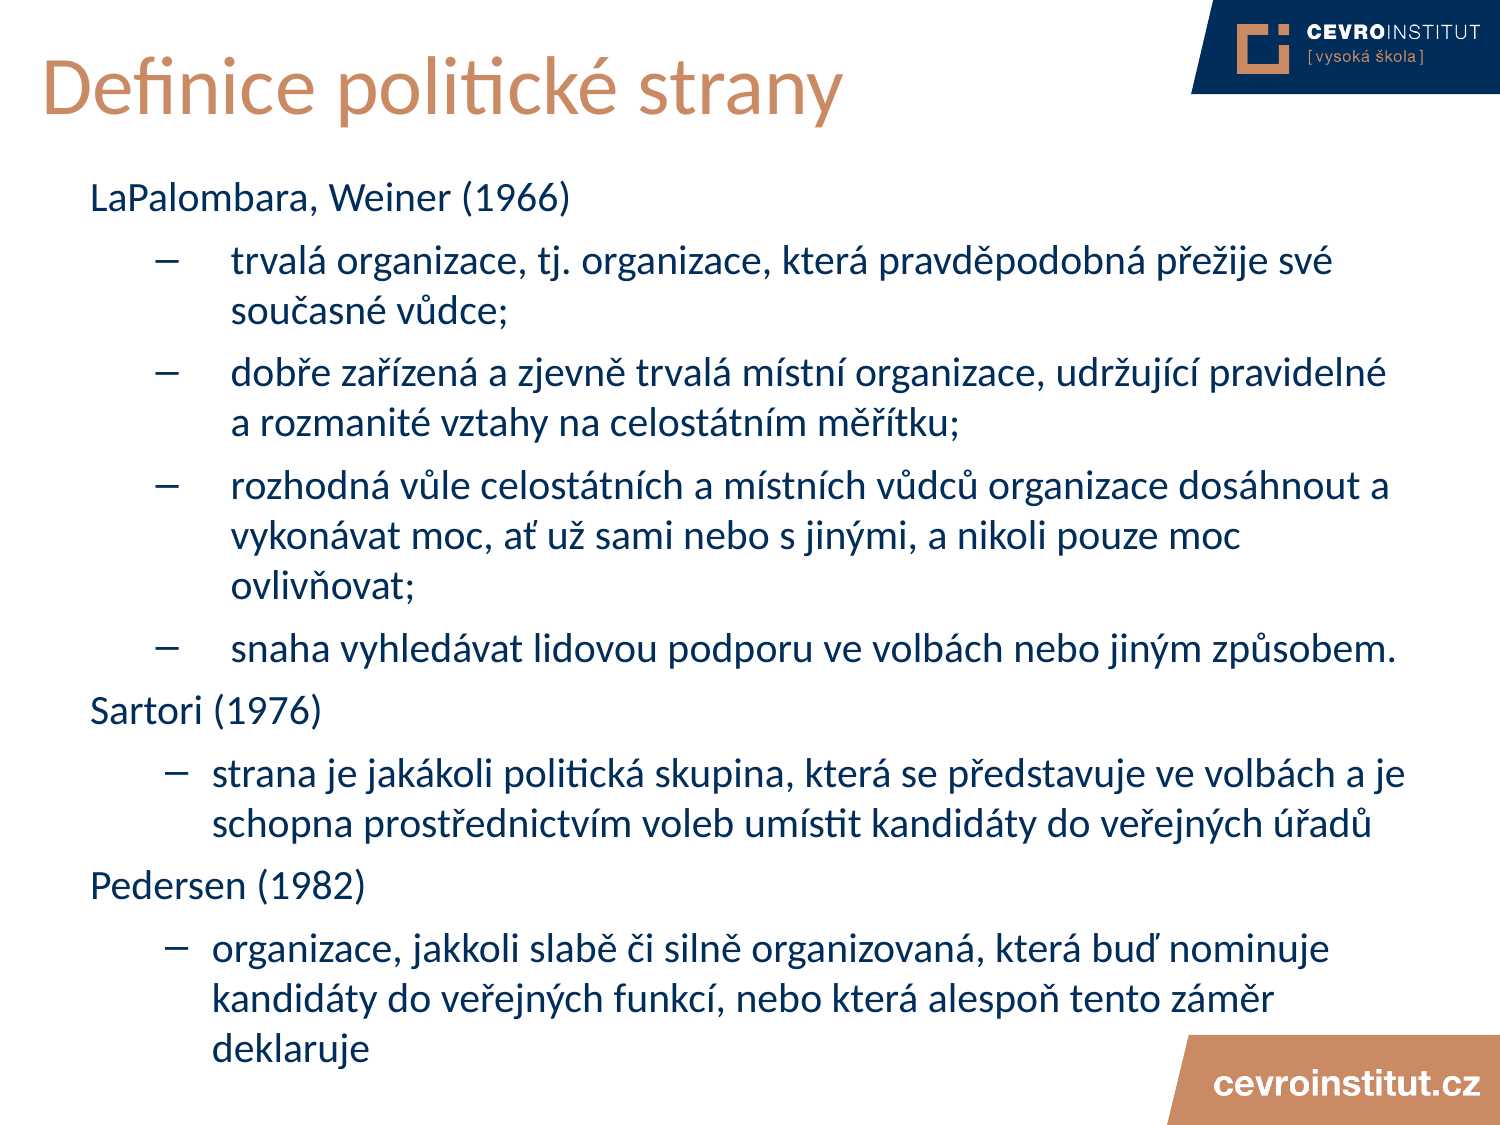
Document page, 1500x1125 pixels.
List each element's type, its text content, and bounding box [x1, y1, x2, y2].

picture [1214, 1069, 1480, 1096]
list LaPalombara, Weiner (1966) trvalá organizace, tj. organizace, která pravděpodobná přežije své současné vůdce; dobře zařízená a zjevně trvalá místní organizace, udržující pravidelné a rozmanité vztahy na celostátním měřítku; rozhodná vůle celostátních a místních vůdců organizace dosáhnout a vykonávat moc, ať už sami nebo s jinými, a nikoli pouze moc ovlivňovat; snaha vyhledávat lidovou podporu ve volbách nebo jiným způsobem. Sartori (1976) strana je jakákoli politická skupina, která se představuje ve volbách a je schopna prostřednictvím voleb umístit kandidáty do veřejných úřadů Pedersen (1982) organizace, jakkoli slabě či silně organizovaná, která buď nominuje kandidáty do veřejných funkcí, nebo která alespoň tento záměr deklaruje [75, 162, 1432, 1055]
title Definice politické strany [0, 0, 1500, 163]
